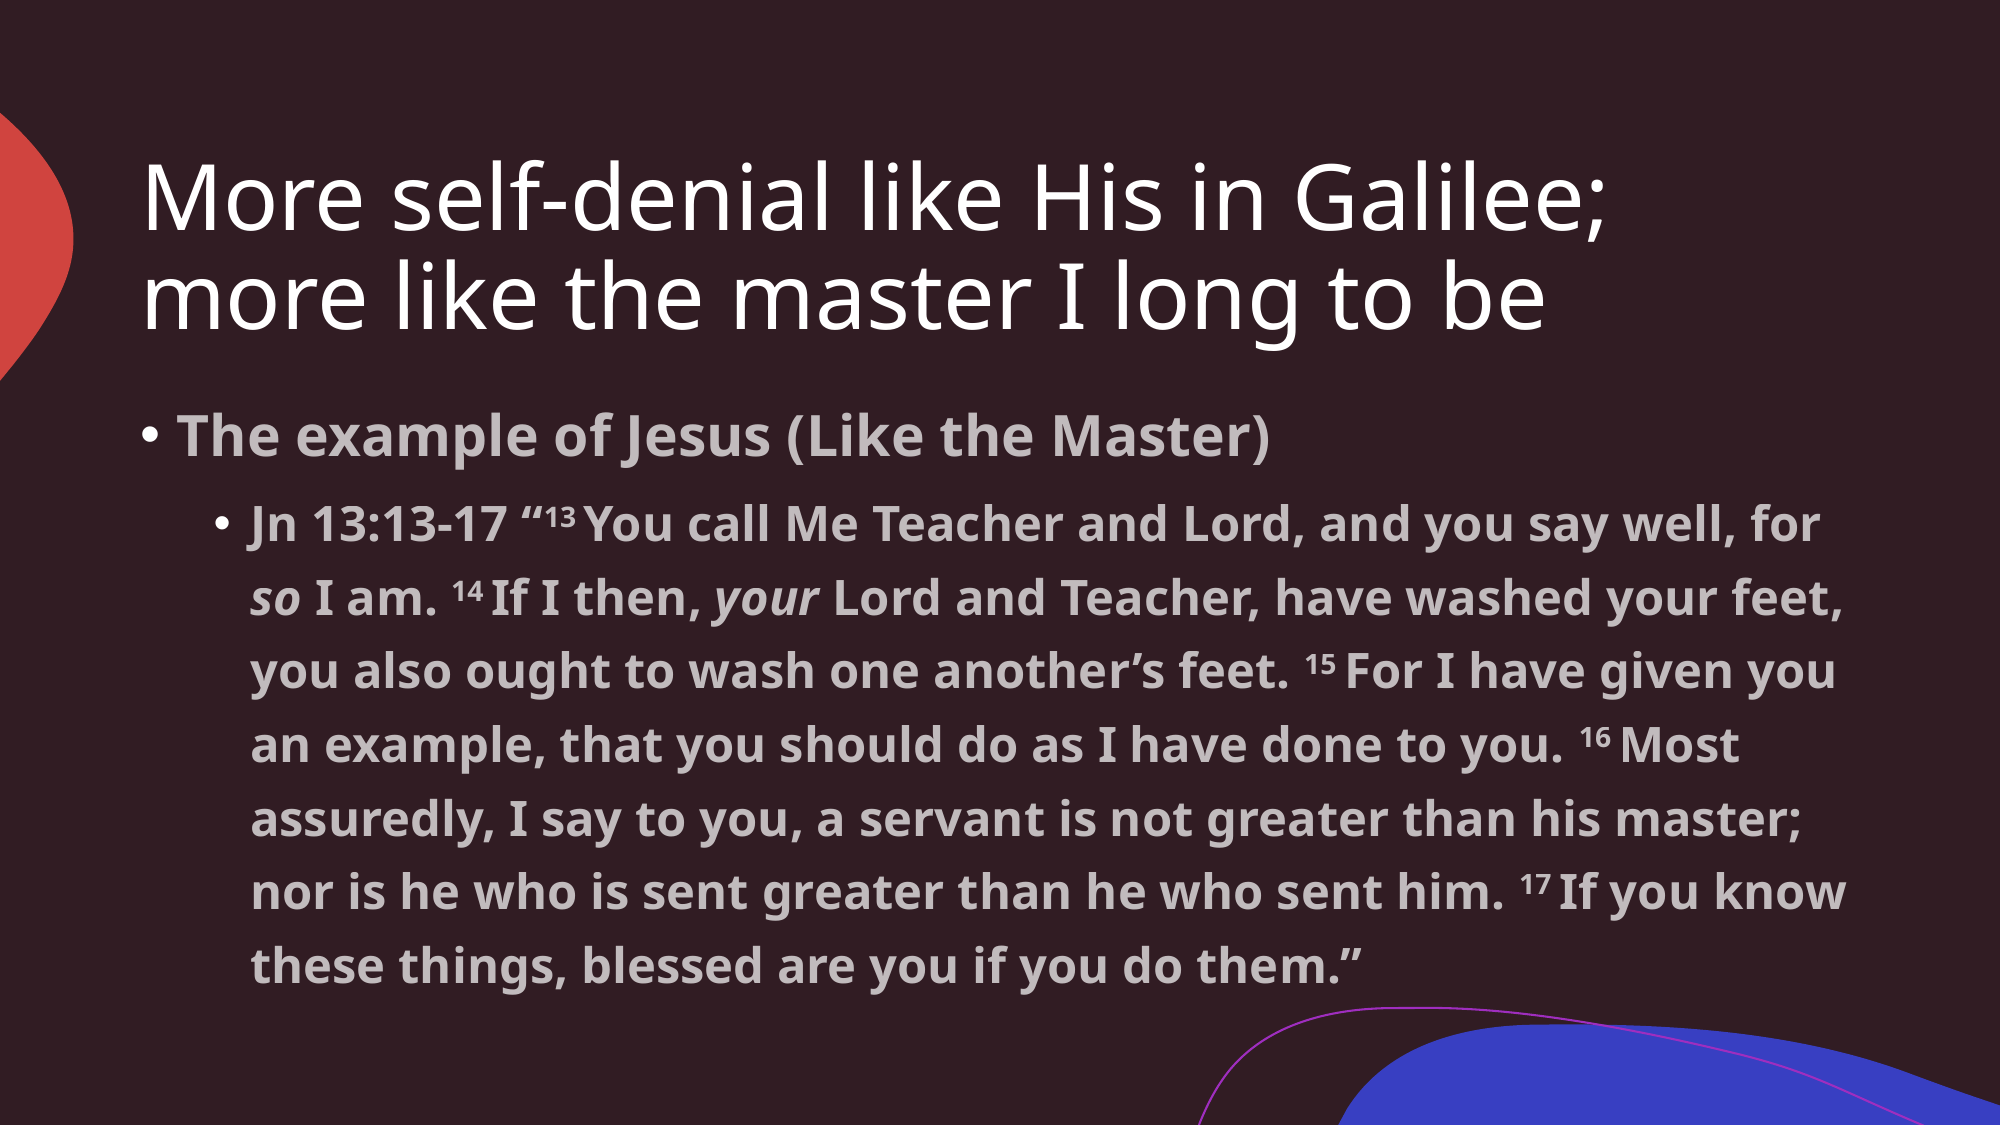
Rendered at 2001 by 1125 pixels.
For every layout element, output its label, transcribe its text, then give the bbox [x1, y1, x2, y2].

title More self-denial like His in Galilee; more like the master I long to be [125, 125, 1875, 375]
list The example of Jesus (Like the Master) Jn 13:13-17 “13 You call Me Teacher and Lord, and you say well, for so I am. 14 If I then, your Lord and Teacher, have washed your feet, you also ought to wash one another’s feet. 15 For I have given you an example, that you should do as I have done to you. 16 Most assuredly, I say to you, a servant is not greater than his master; nor is he who is sent greater than he who sent him. 17 If you know these things, blessed are you if you do them.” [125, 375, 1875, 1002]
